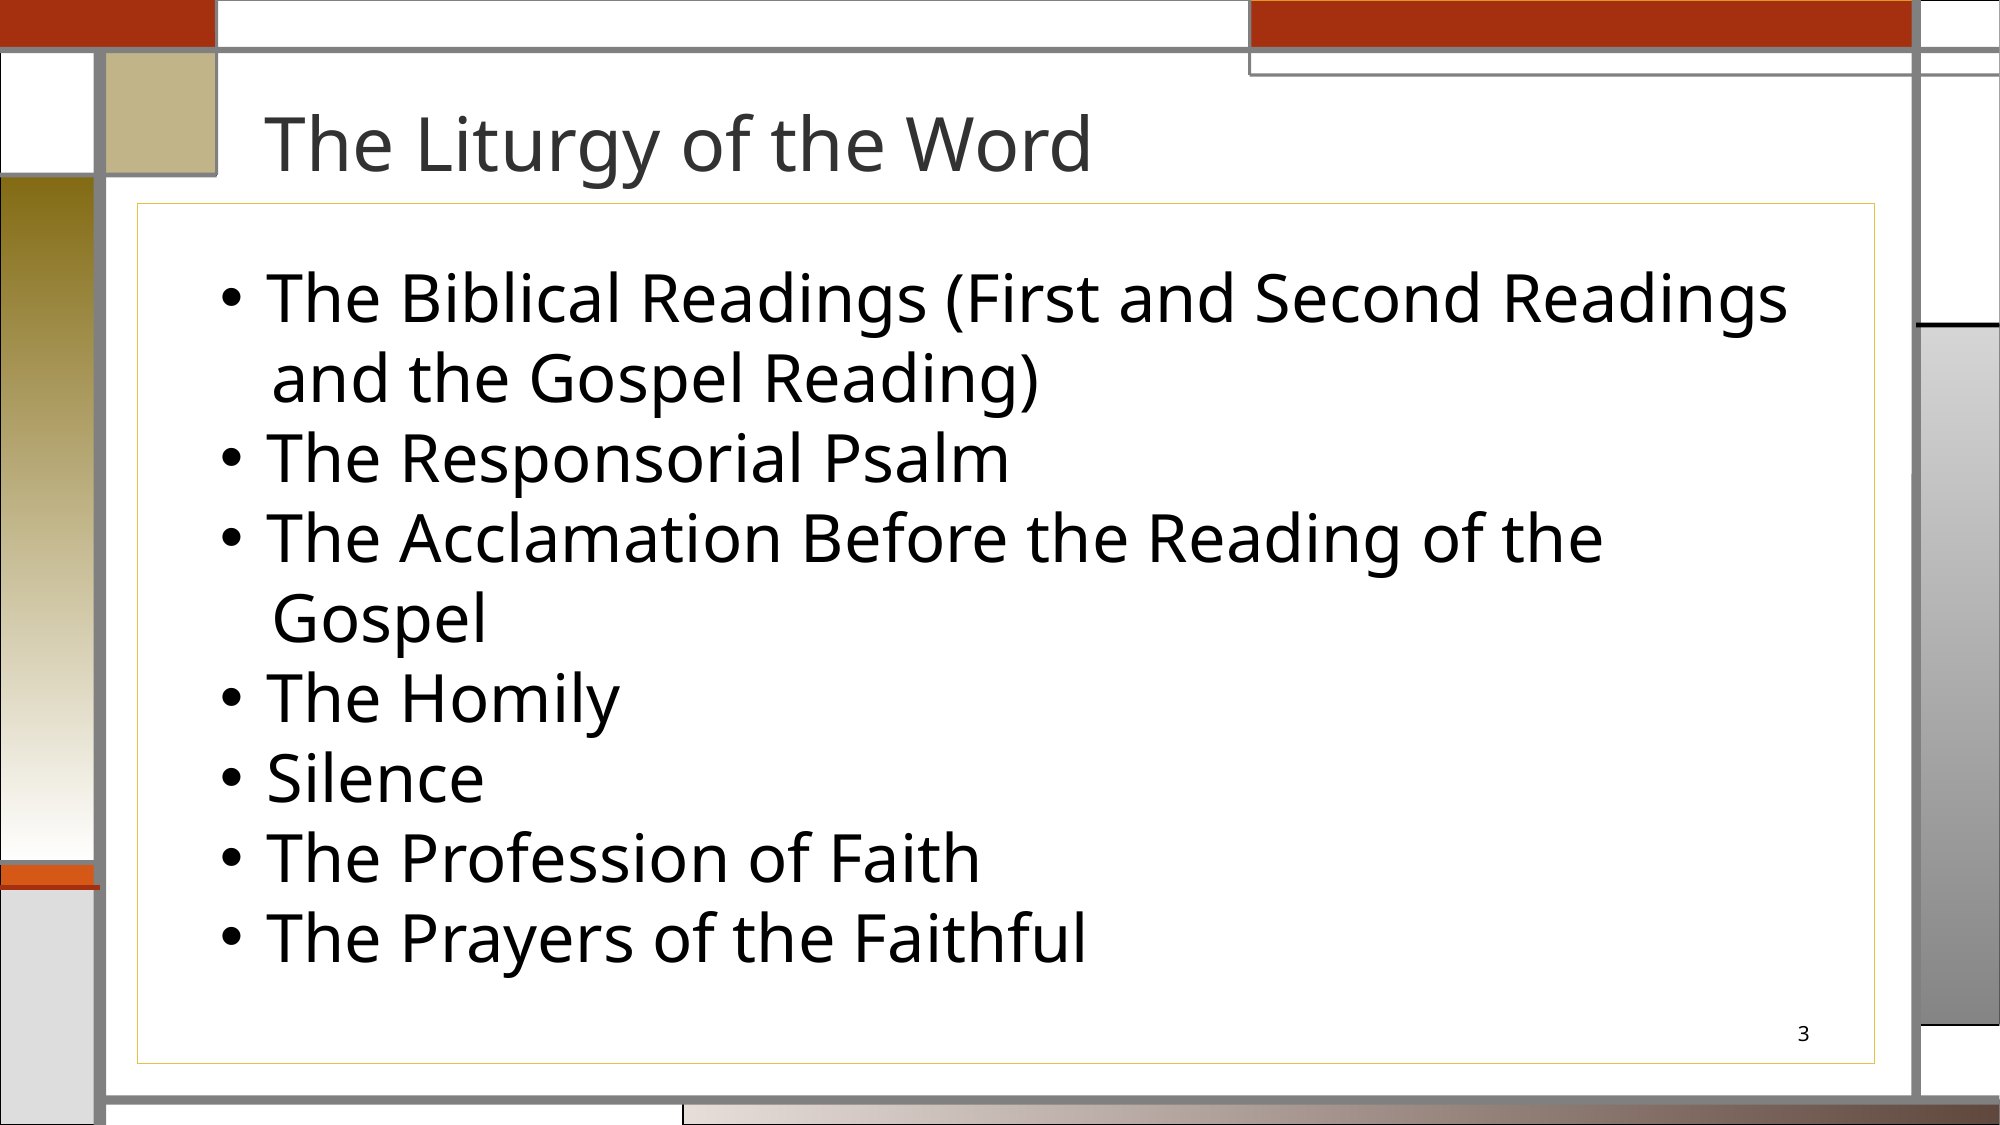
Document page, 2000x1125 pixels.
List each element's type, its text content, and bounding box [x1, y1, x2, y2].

text_box The Biblical Readings (First and Second Readings and the Gospel Reading) The Responsorial Psalm The Acclamation Before the Reading of the Gospel The Homily Silence The Profession of Faith The Prayers of the Faithful [137, 203, 1875, 1064]
title The Liturgy of the Word [249, 87, 1825, 196]
slide_number 3 [1662, 1012, 1825, 1058]
